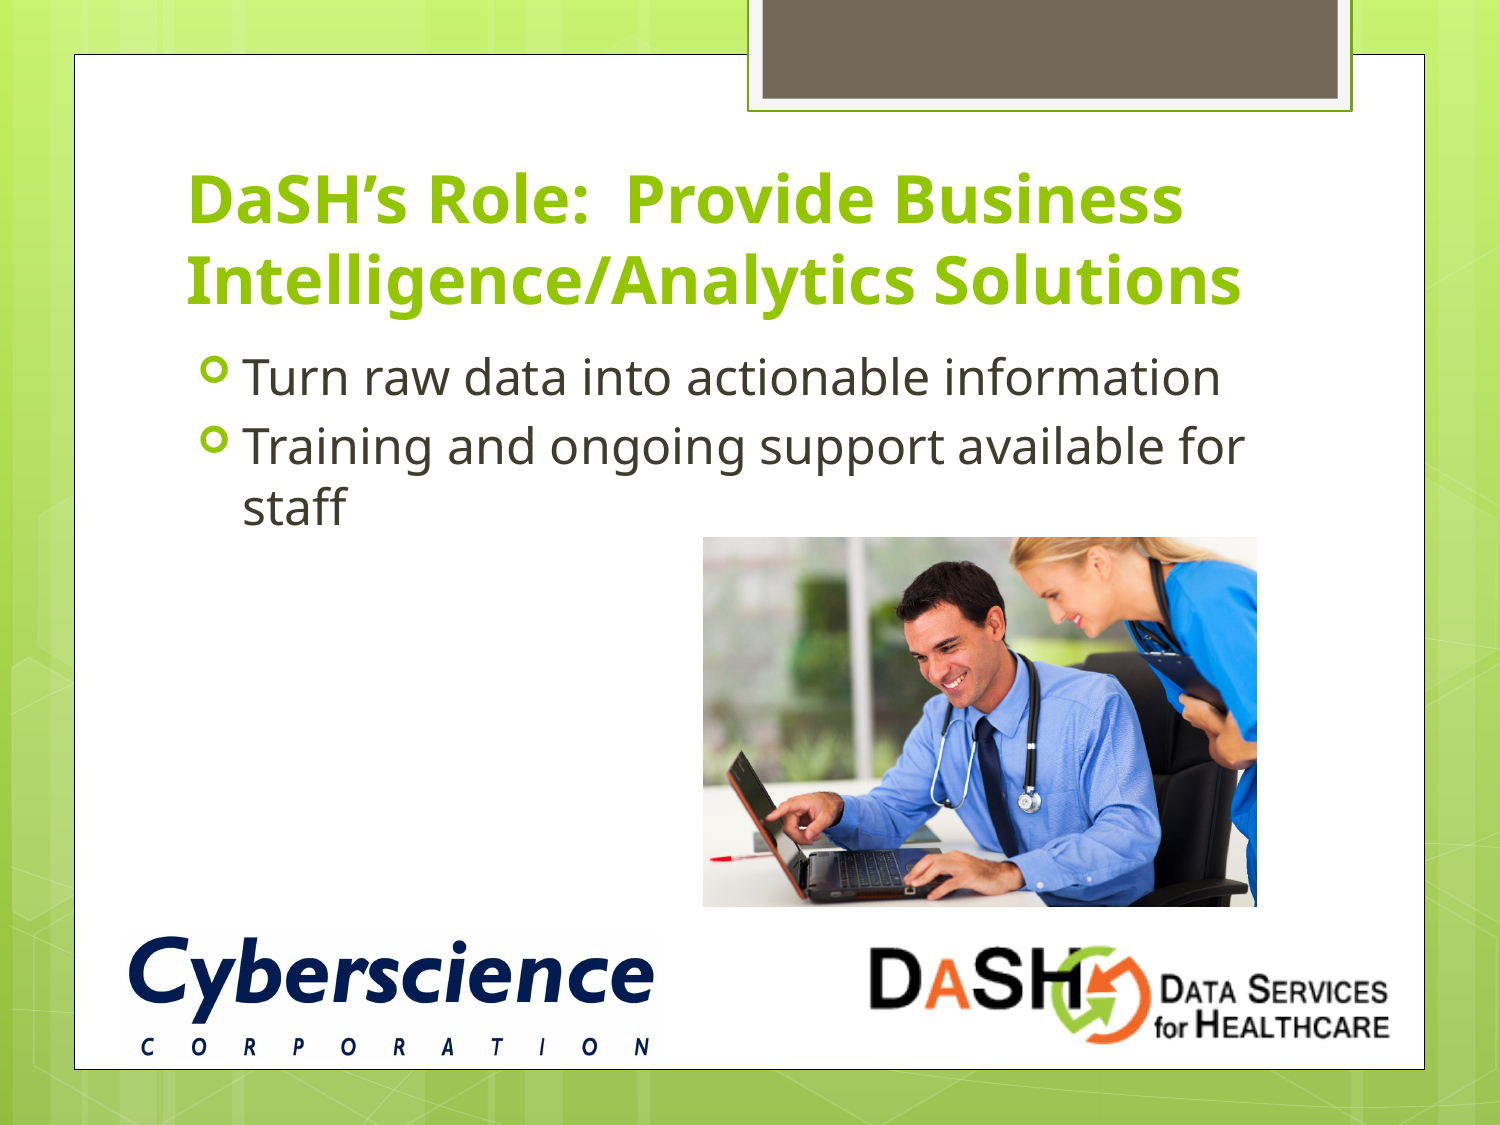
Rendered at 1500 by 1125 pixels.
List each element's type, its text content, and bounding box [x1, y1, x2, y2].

title DaSH’s Role: Provide Business Intelligence/Analytics Solutions [171, 137, 1324, 325]
picture [124, 931, 658, 1066]
picture [703, 537, 1257, 907]
picture [849, 924, 1413, 1056]
list Turn raw data into actionable information Training and ongoing support available for staff [171, 337, 1283, 857]
